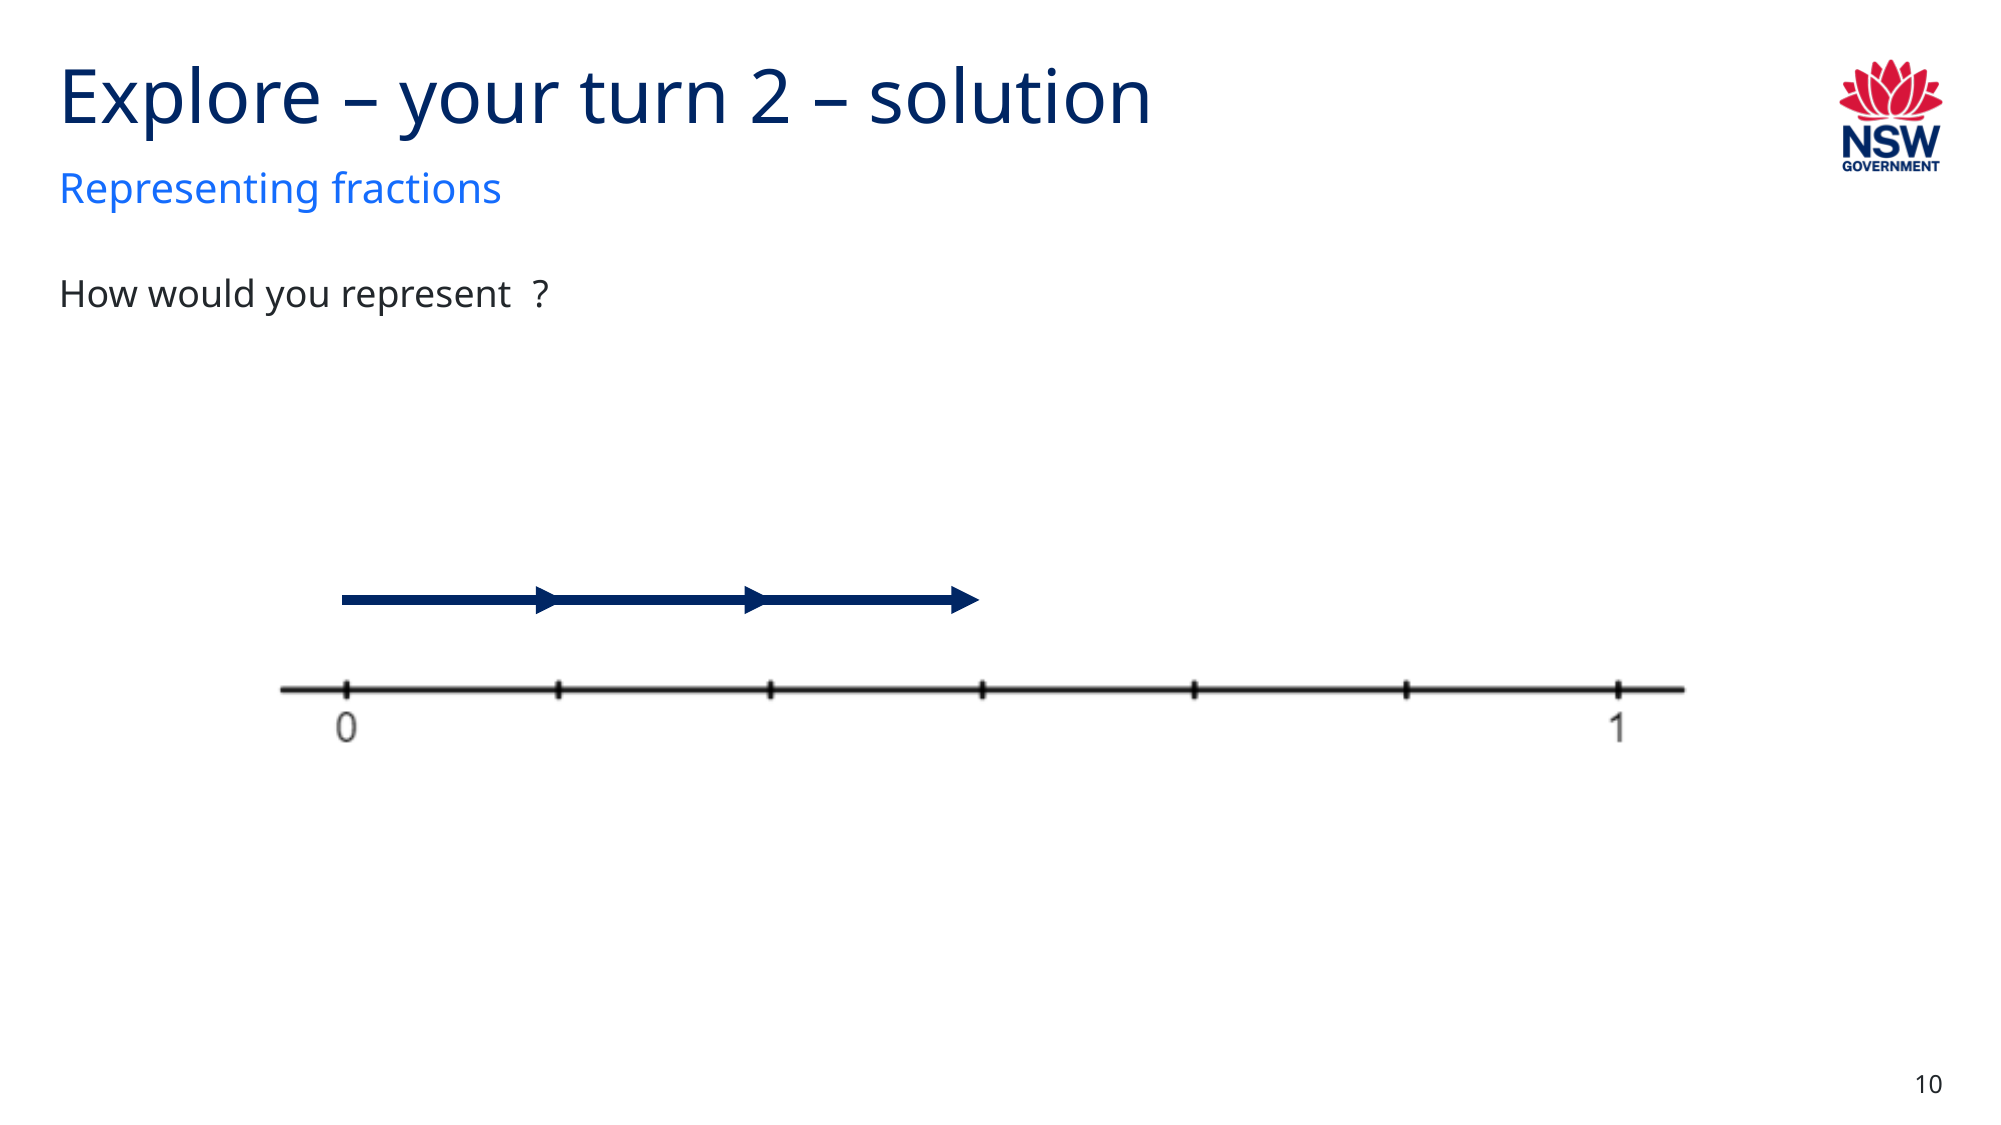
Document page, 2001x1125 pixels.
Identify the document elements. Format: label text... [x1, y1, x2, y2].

title Explore – your turn 2 – solution [59, 59, 1713, 149]
list Representing fractions [59, 161, 1713, 212]
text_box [226, 599, 1739, 789]
slide_number 10 [1824, 1068, 1943, 1099]
picture [1839, 59, 1943, 172]
